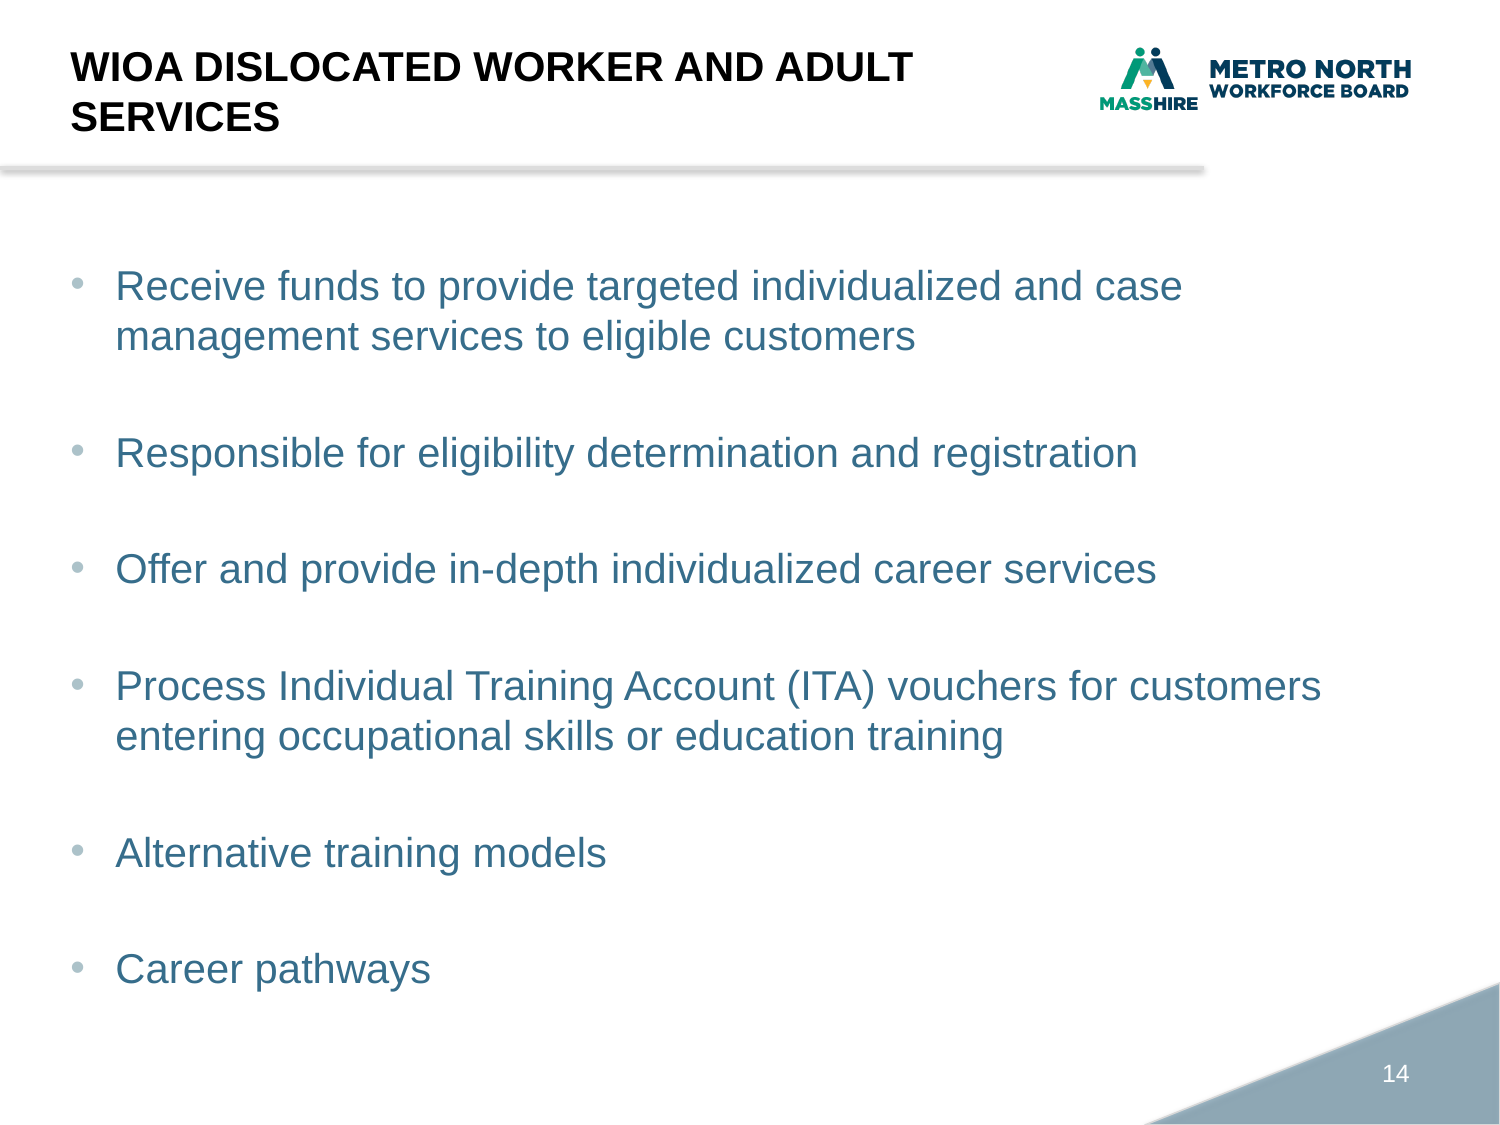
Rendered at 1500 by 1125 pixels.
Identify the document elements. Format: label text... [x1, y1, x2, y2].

slide_number 14 [1074, 1042, 1425, 1103]
picture [1082, 15, 1500, 145]
text_box WIOA DISLOCATED WORKER AND ADULT SERVICES [55, 32, 1077, 147]
text_box Receive funds to provide targeted individualized and case management services to eligible customers Responsible for eligibility determination and registration Offer and provide in-depth individualized career services Process Individual Training Account (ITA) vouchers for customers entering occupational skills or education training Alternative training models Career pathways [55, 192, 1425, 1000]
text_box [1144, 982, 1500, 1125]
